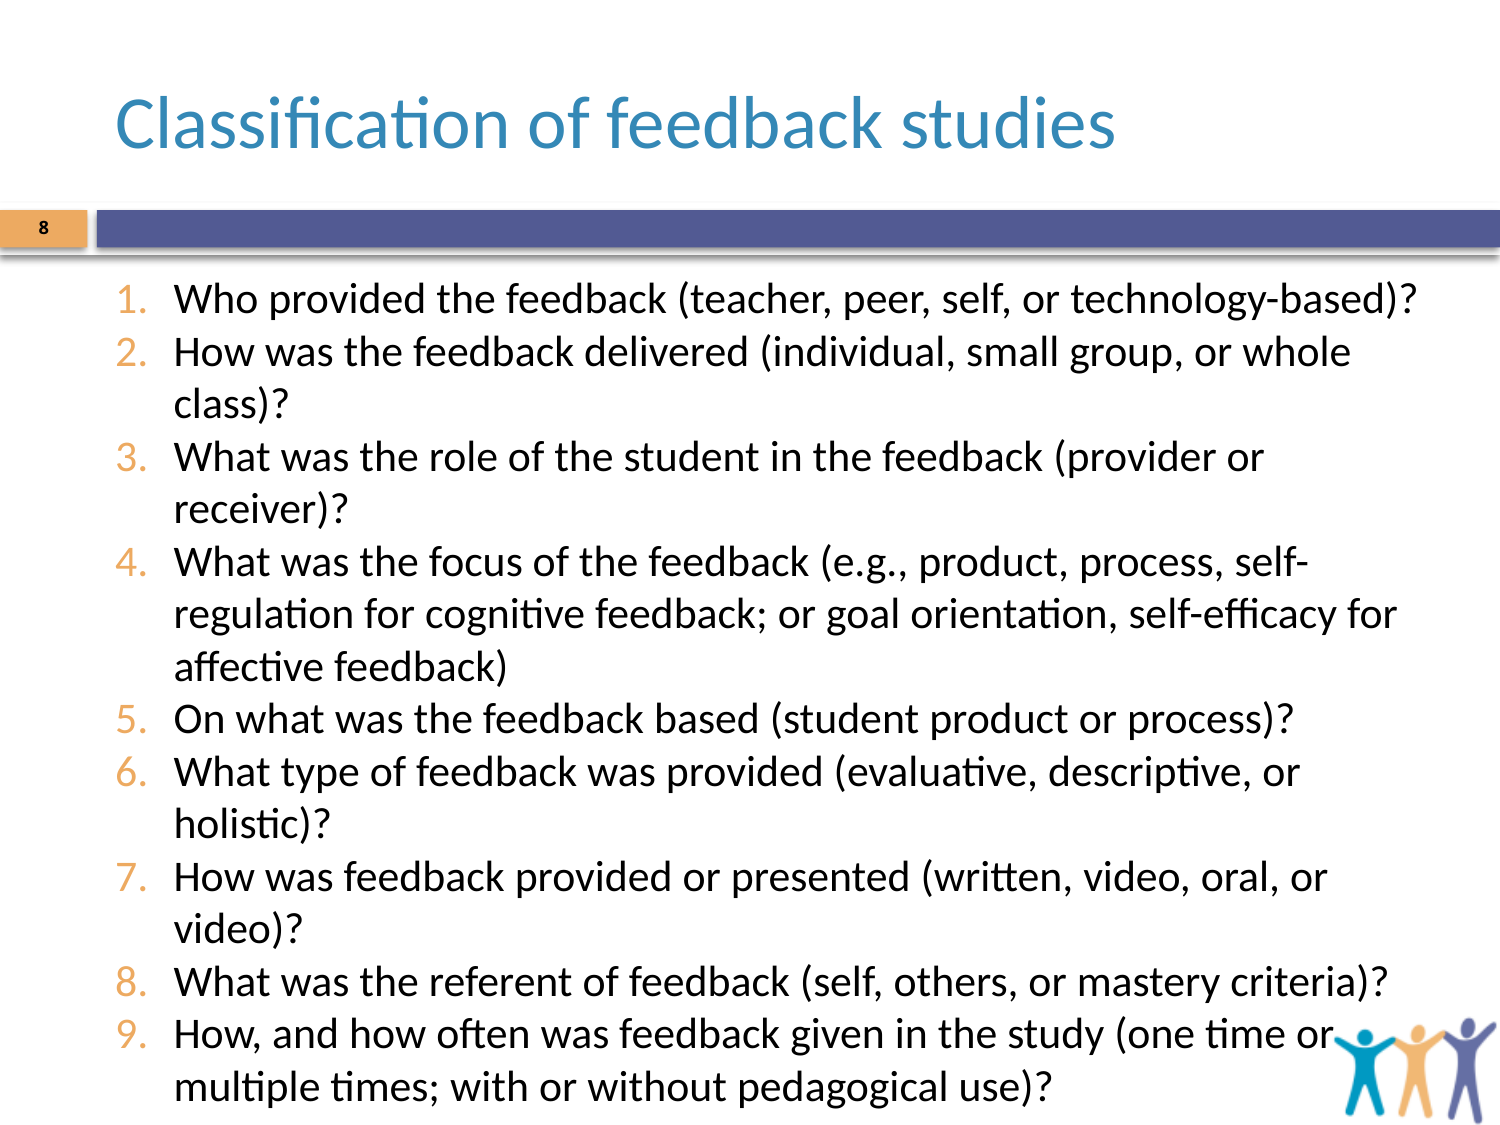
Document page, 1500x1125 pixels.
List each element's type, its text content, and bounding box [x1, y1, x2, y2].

list Who provided the feedback (teacher, peer, self, or technology-based)? How was the feedback delivered (individual, small group, or whole class)? What was the role of the student in the feedback (provider or receiver)? What was the focus of the feedback (e.g., product, process, self-regulation for cognitive feedback; or goal orientation, self-efficacy for affective feedback) On what was the feedback based (student product or process)? What type of feedback was provided (evaluative, descriptive, or holistic)? How was feedback provided or presented (written, video, oral, or video)? What was the referent of feedback (self, others, or mastery criteria)? How, and how often was feedback given in the study (one time or multiple times; with or without pedagogical use)? [100, 262, 1467, 1086]
title Classification of feedback studies [100, 37, 1438, 200]
slide_number 8 [0, 208, 88, 249]
